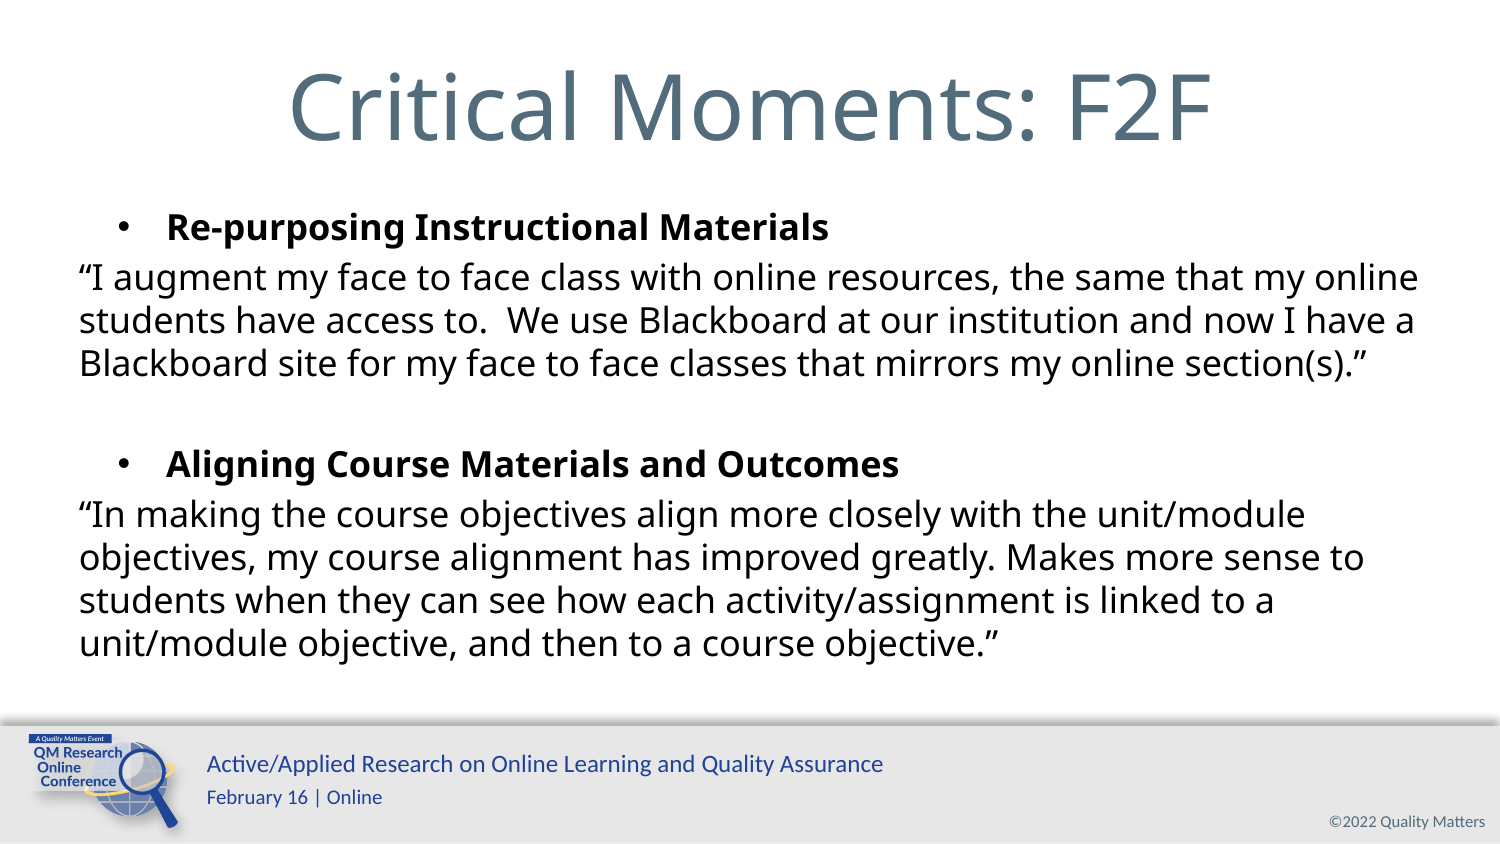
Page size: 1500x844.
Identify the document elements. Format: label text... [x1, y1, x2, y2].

title Critical Moments: F2F [75, 33, 1425, 175]
list Re-purposing Instructional Materials “I augment my face to face class with online resources, the same that my online students have access to. We use Blackboard at our institution and now I have a Blackboard site for my face to face classes that mirrors my online section(s).” Aligning Course Materials and Outcomes “In making the course objectives align more closely with the unit/module objectives, my course alignment has improved greatly. Makes more sense to students when they can see how each activity/assignment is linked to a unit/module objective, and then to a course objective.” [63, 196, 1437, 697]
picture [27, 734, 178, 828]
